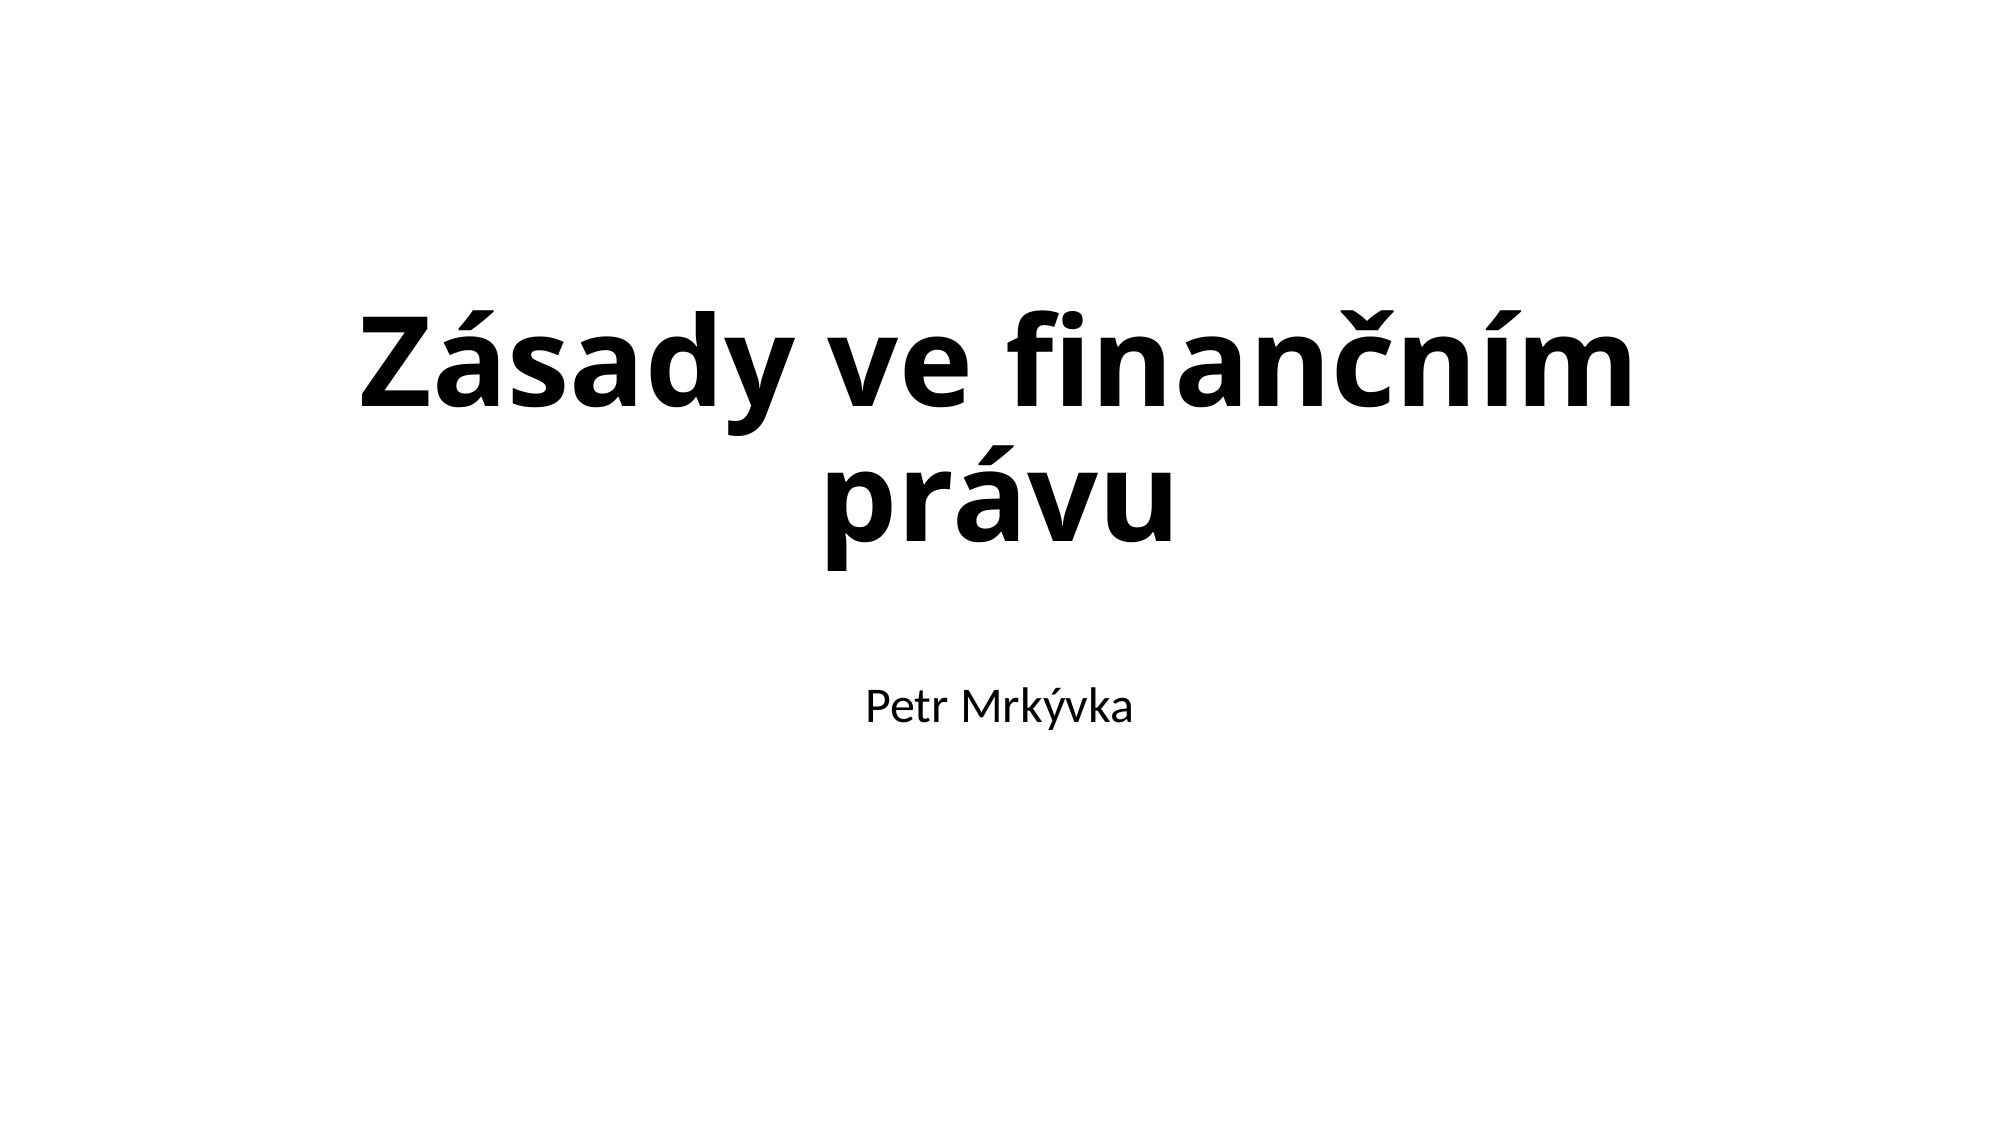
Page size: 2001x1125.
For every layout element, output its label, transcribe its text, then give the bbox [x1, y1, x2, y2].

subtitle Petr Mrkývka [249, 590, 1750, 863]
title Zásady ve finančním právu [249, 184, 1750, 576]
